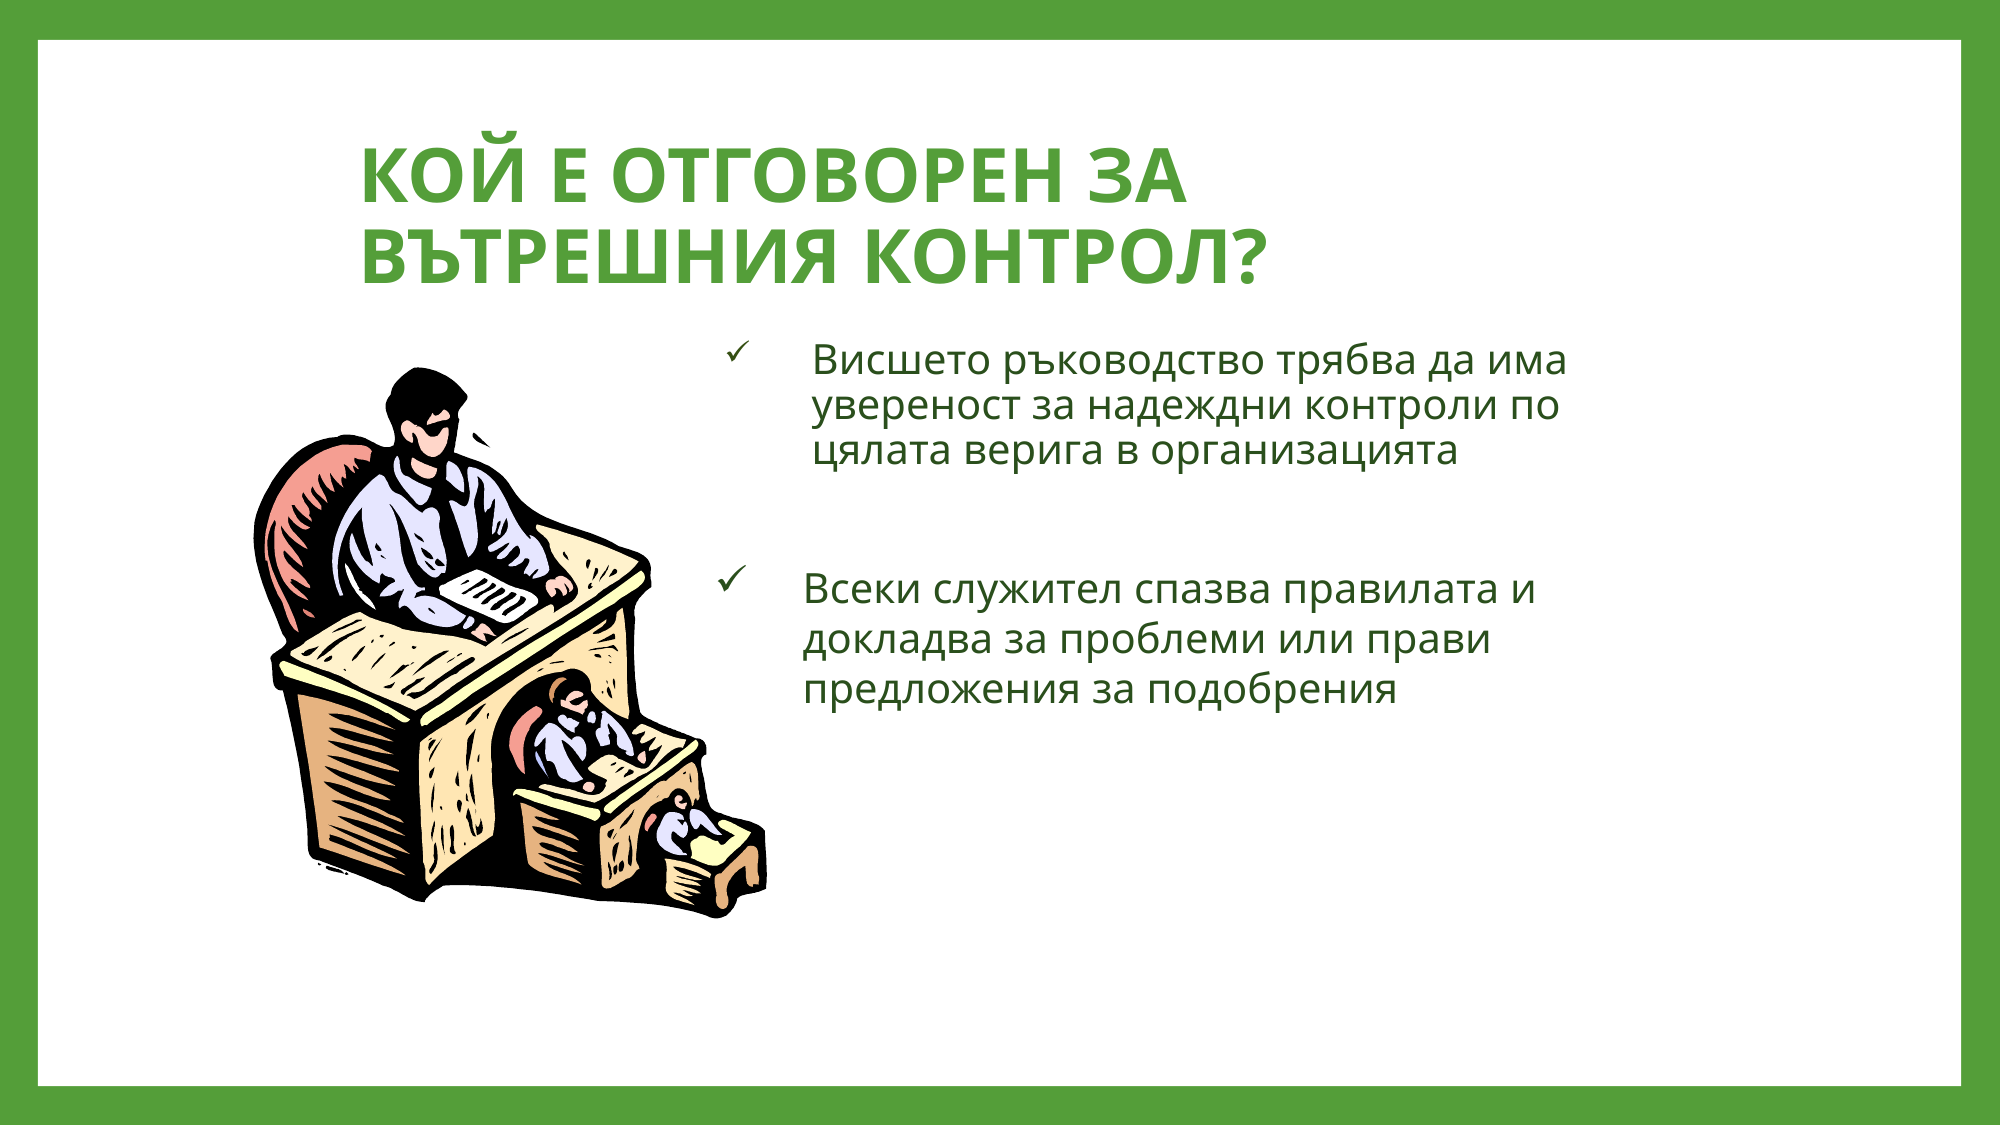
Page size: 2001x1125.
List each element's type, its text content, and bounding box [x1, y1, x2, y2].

title КОЙ Е ОТГОВОРЕН ЗА ВЪТРЕШНИЯ КОНТРОЛ? [343, 125, 1694, 313]
picture [249, 362, 773, 924]
text_box Всеки служител спазва правилата и докладва за проблеми или прави предложения за подобрения [777, 554, 1675, 770]
list Висшето ръководство трябва да има увереност за надеждни контроли по цялата верига в организацията [709, 331, 1675, 554]
